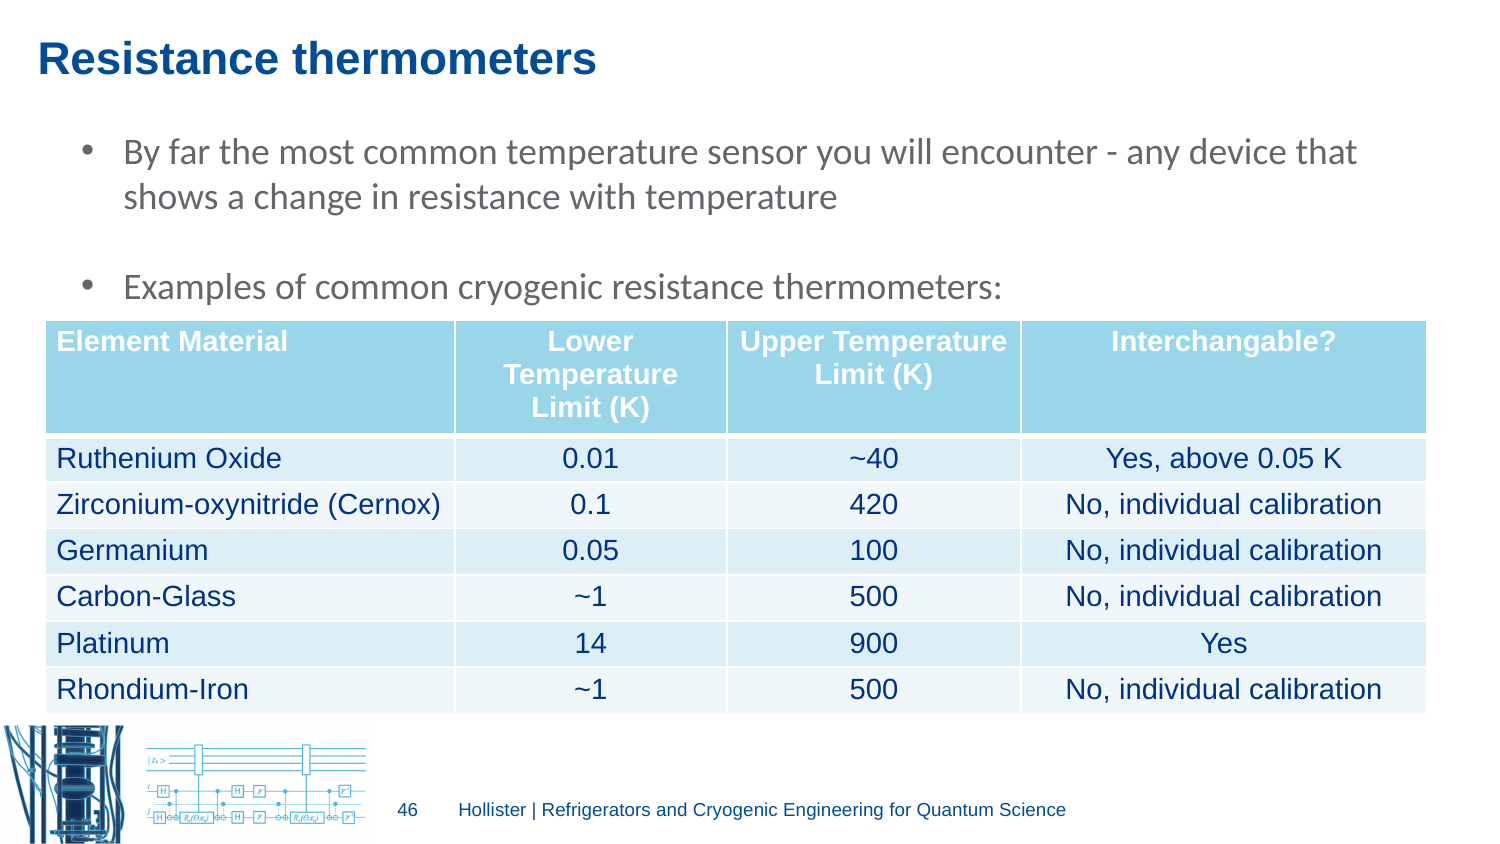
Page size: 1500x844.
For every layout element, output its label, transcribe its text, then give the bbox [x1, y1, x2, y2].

table_cell 14 [456, 622, 726, 666]
text_box By far the most common temperature sensor you will encounter - any device that shows a change in resistance with temperature Examples of common cryogenic resistance thermometers: [66, 119, 1427, 315]
table_cell 0.01 [456, 439, 726, 481]
table_cell ~40 [728, 439, 1020, 481]
table_header Upper Temperature Limit (K) [728, 321, 1020, 433]
table_cell 100 [728, 529, 1020, 574]
table_cell Germanium [46, 529, 454, 574]
table_cell Carbon-Glass [46, 576, 454, 620]
table_cell 0.05 [456, 529, 726, 574]
table_cell 420 [728, 483, 1020, 528]
table_cell 0.1 [456, 483, 726, 528]
table_header Interchangable? [1022, 321, 1426, 433]
table_cell ~1 [456, 576, 726, 620]
table_cell 500 [728, 576, 1020, 620]
table_cell Ruthenium Oxide [46, 439, 454, 481]
picture [0, 725, 373, 844]
table_cell Yes, above 0.05 K [1022, 439, 1426, 481]
table_cell Platinum [46, 622, 454, 666]
table_header Element Material [46, 321, 454, 433]
table_header Lower Temperature Limit (K) [456, 321, 726, 433]
slide_number Hollister | Refrigerators and Cryogenic Engineering for Quantum Science [458, 797, 1189, 828]
table_cell No, individual calibration [1022, 668, 1426, 713]
table_cell No, individual calibration [1022, 576, 1426, 620]
title Resistance thermometers [37, 30, 1463, 84]
table_cell No, individual calibration [1022, 529, 1426, 574]
table_cell ~1 [456, 668, 726, 713]
table_cell 500 [728, 668, 1020, 713]
table_cell Rhondium-Iron [46, 668, 454, 713]
slide_number 46 [373, 797, 442, 828]
table_cell Yes [1022, 622, 1426, 666]
table_cell 900 [728, 622, 1020, 666]
table_cell Zirconium-oxynitride (Cernox) [46, 483, 454, 528]
table_cell No, individual calibration [1022, 483, 1426, 528]
